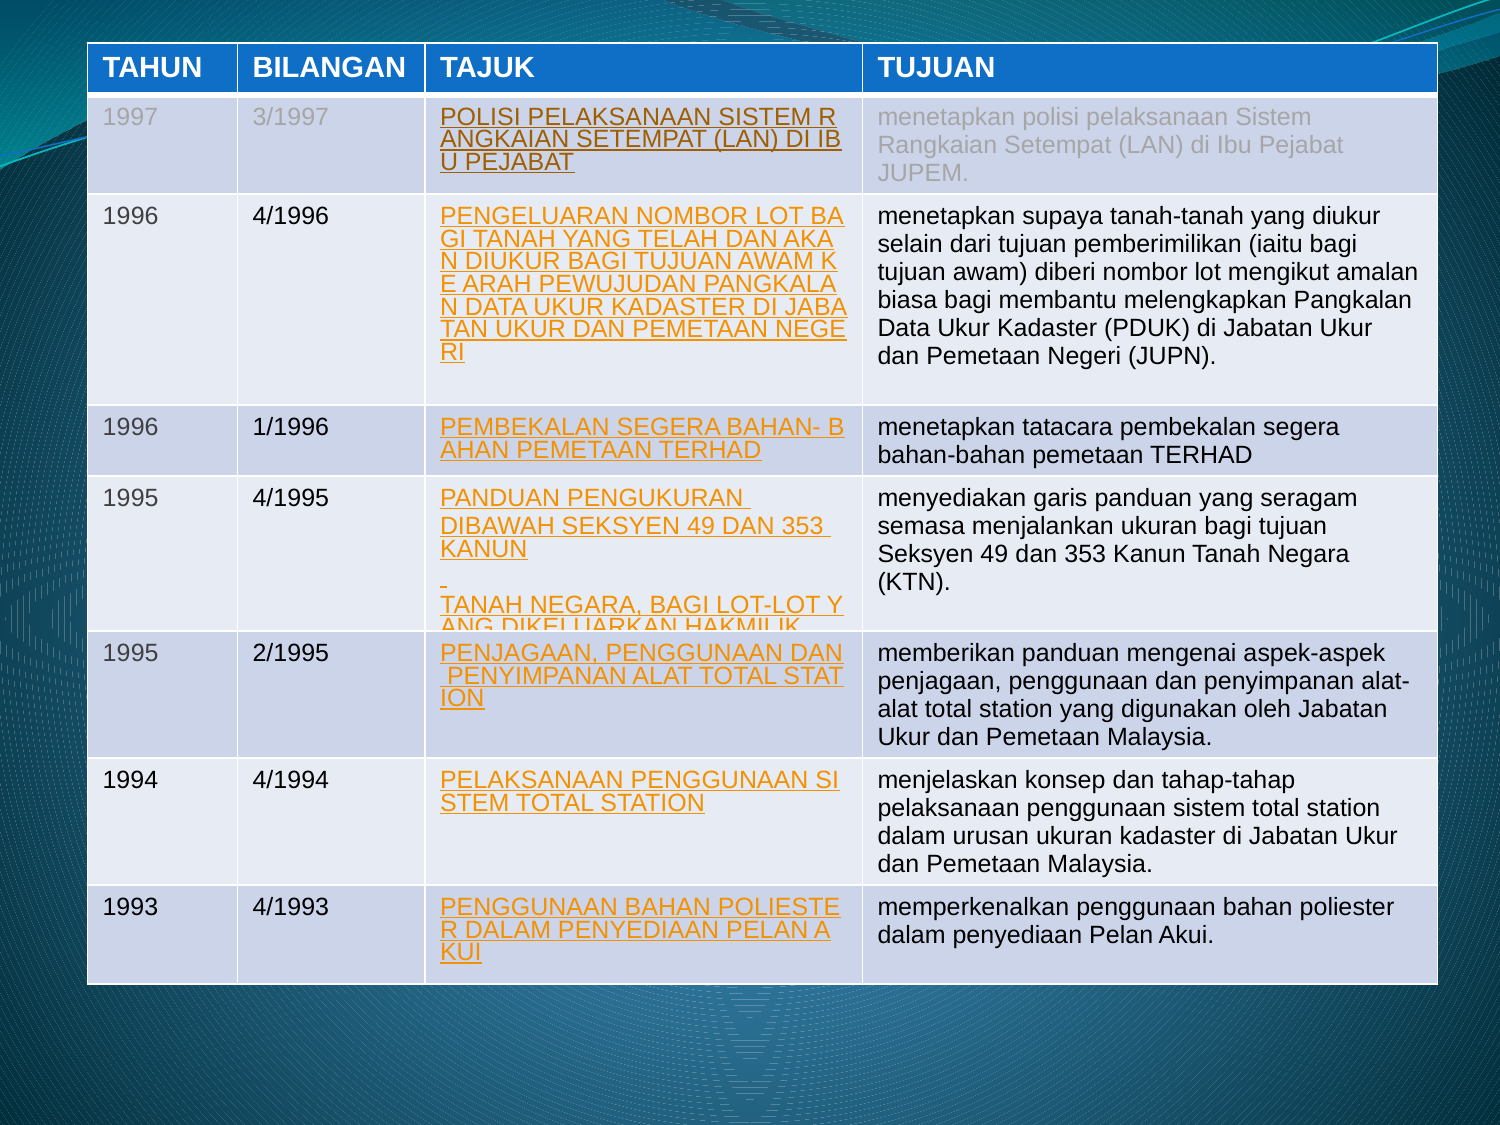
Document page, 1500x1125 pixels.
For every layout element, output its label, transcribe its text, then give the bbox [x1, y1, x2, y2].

table_cell menyediakan garis panduan yang seragam semasa menjalankan ukuran bagi tujuan Seksyen 49 dan 353 Kanun Tanah Negara (KTN). [863, 477, 1437, 630]
table_cell 1997 [88, 98, 237, 193]
table_cell 1995 [88, 632, 237, 757]
table_cell 1996 [88, 406, 237, 475]
table_cell PENGGUNAAN BAHAN POLIESTER DALAM PENYEDIAAN PELAN AKUI [426, 886, 862, 983]
table_cell menetapkan supaya tanah-tanah yang diukur selain dari tujuan pemberimilikan (iaitu bagi tujuan awam) diberi nombor lot mengikut amalan biasa bagi membantu melengkapkan Pangkalan Data Ukur Kadaster (PDUK) di Jabatan Ukur dan Pemetaan Negeri (JUPN). [863, 195, 1437, 404]
table_header BILANGAN [238, 44, 424, 92]
table_cell 1995 [88, 477, 237, 630]
table_cell 2/1995 [238, 632, 424, 757]
table_cell 4/1994 [238, 759, 424, 884]
table_header TUJUAN [863, 44, 1437, 92]
table_cell 1/1996 [238, 406, 424, 475]
table_cell PENJAGAAN, PENGGUNAAN DAN PENYIMPANAN ALAT TOTAL STATION [426, 632, 862, 757]
table_header TAHUN [88, 44, 237, 92]
table_cell 3/1997 [238, 98, 424, 193]
table_cell PELAKSANAAN PENGGUNAAN SISTEM TOTAL STATION [426, 759, 862, 884]
table_cell 1996 [88, 195, 237, 404]
table_cell memperkenalkan penggunaan bahan poliester dalam penyediaan Pelan Akui. [863, 886, 1437, 983]
table_cell 4/1995 [238, 477, 424, 630]
table_cell 4/1996 [238, 195, 424, 404]
table_cell 1993 [88, 886, 237, 983]
table_cell POLISI PELAKSANAAN SISTEM RANGKAIAN SETEMPAT (LAN) DI IBU PEJABAT [426, 98, 862, 193]
table_cell PANDUAN PENGUKURAN DIBAWAH SEKSYEN 49 DAN 353 KANUN TANAH NEGARA, BAGI LOT-LOT YANG DIKELUARKAN HAKMILIK [426, 477, 862, 630]
table_cell memberikan panduan mengenai aspek-aspek penjagaan, penggunaan dan penyimpanan alat-alat total station yang digunakan oleh Jabatan Ukur dan Pemetaan Malaysia. [863, 632, 1437, 757]
table_cell menetapkan tatacara pembekalan segera bahan-bahan pemetaan TERHAD [863, 406, 1437, 475]
table_header TAJUK [426, 44, 862, 92]
table_cell PENGELUARAN NOMBOR LOT BAGI TANAH YANG TELAH DAN AKAN DIUKUR BAGI TUJUAN AWAM KE ARAH PEWUJUDAN PANGKALAN DATA UKUR KADASTER DI JABATAN UKUR DAN PEMETAAN NEGERI [426, 195, 862, 404]
table_cell 4/1993 [238, 886, 424, 983]
table_cell menjelaskan konsep dan tahap-tahap pelaksanaan penggunaan sistem total station dalam urusan ukuran kadaster di Jabatan Ukur dan Pemetaan Malaysia. [863, 759, 1437, 884]
table_cell menetapkan polisi pelaksanaan Sistem Rangkaian Setempat (LAN) di Ibu Pejabat JUPEM. [863, 98, 1437, 193]
table_cell PEMBEKALAN SEGERA BAHAN- BAHAN PEMETAAN TERHAD [426, 406, 862, 475]
table_cell 1994 [88, 759, 237, 884]
